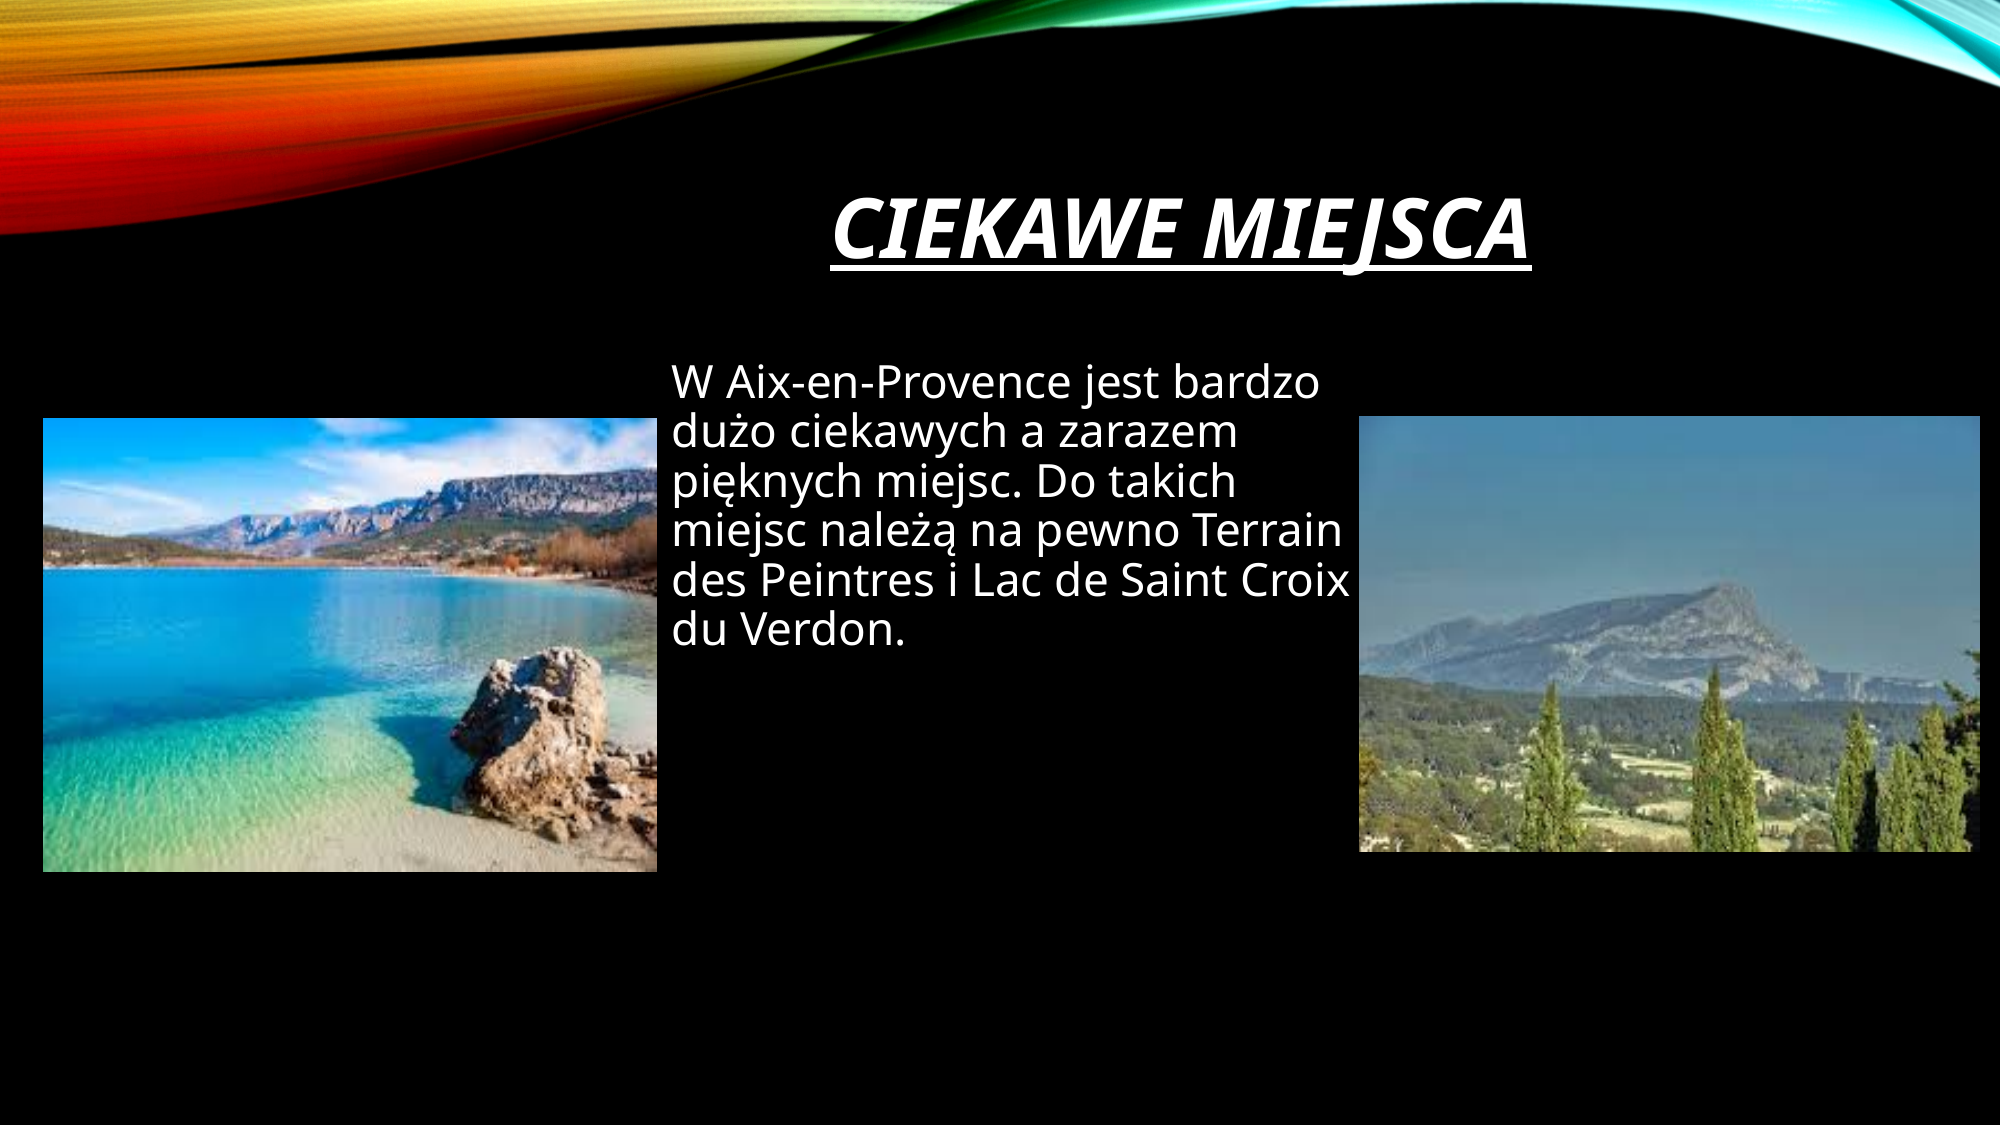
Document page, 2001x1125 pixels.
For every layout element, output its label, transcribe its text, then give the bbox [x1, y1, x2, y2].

list W Aix-en-Provence jest bardzo dużo ciekawych a zarazem pięknych miejsc. Do takich miejsc należą na pewno Terrain des Peintres i Lac de Saint Croix du Verdon. [656, 351, 1401, 1066]
title Ciekawe miejsca [474, 125, 1888, 338]
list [43, 417, 657, 872]
picture [0, 0, 2000, 237]
picture [1358, 416, 1980, 853]
